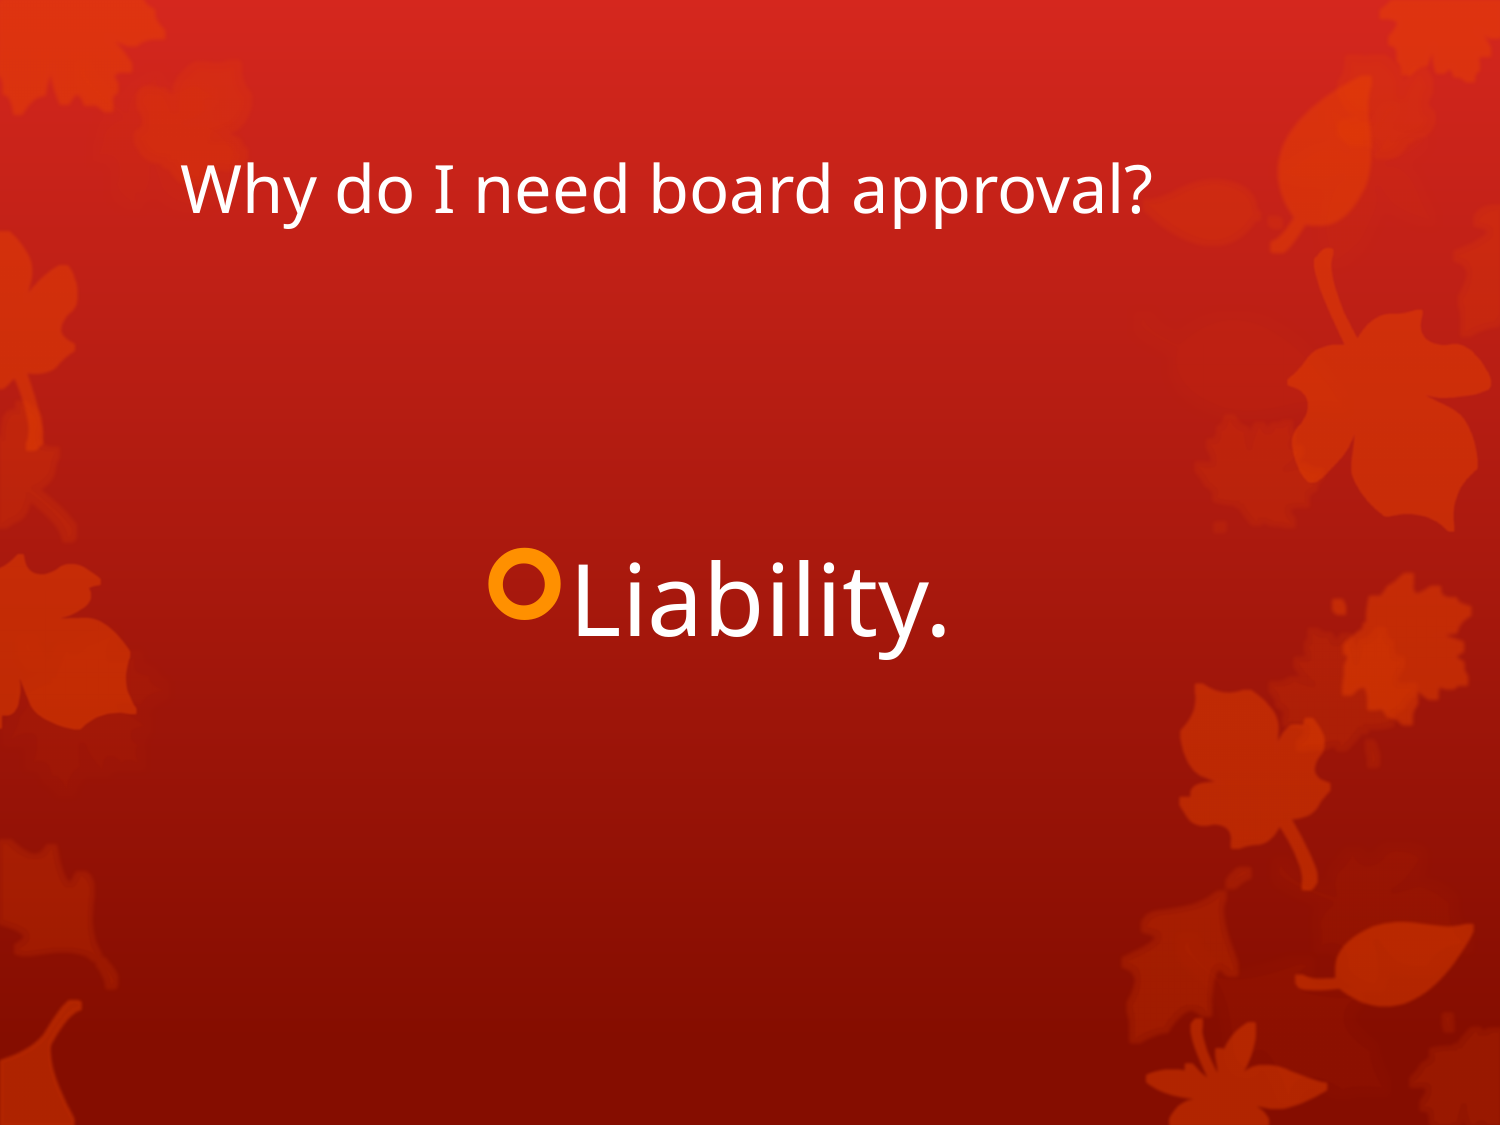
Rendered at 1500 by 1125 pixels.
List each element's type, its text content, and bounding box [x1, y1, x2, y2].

title Why do I need board approval? [165, 110, 1335, 263]
list Liability. [165, 296, 1335, 962]
